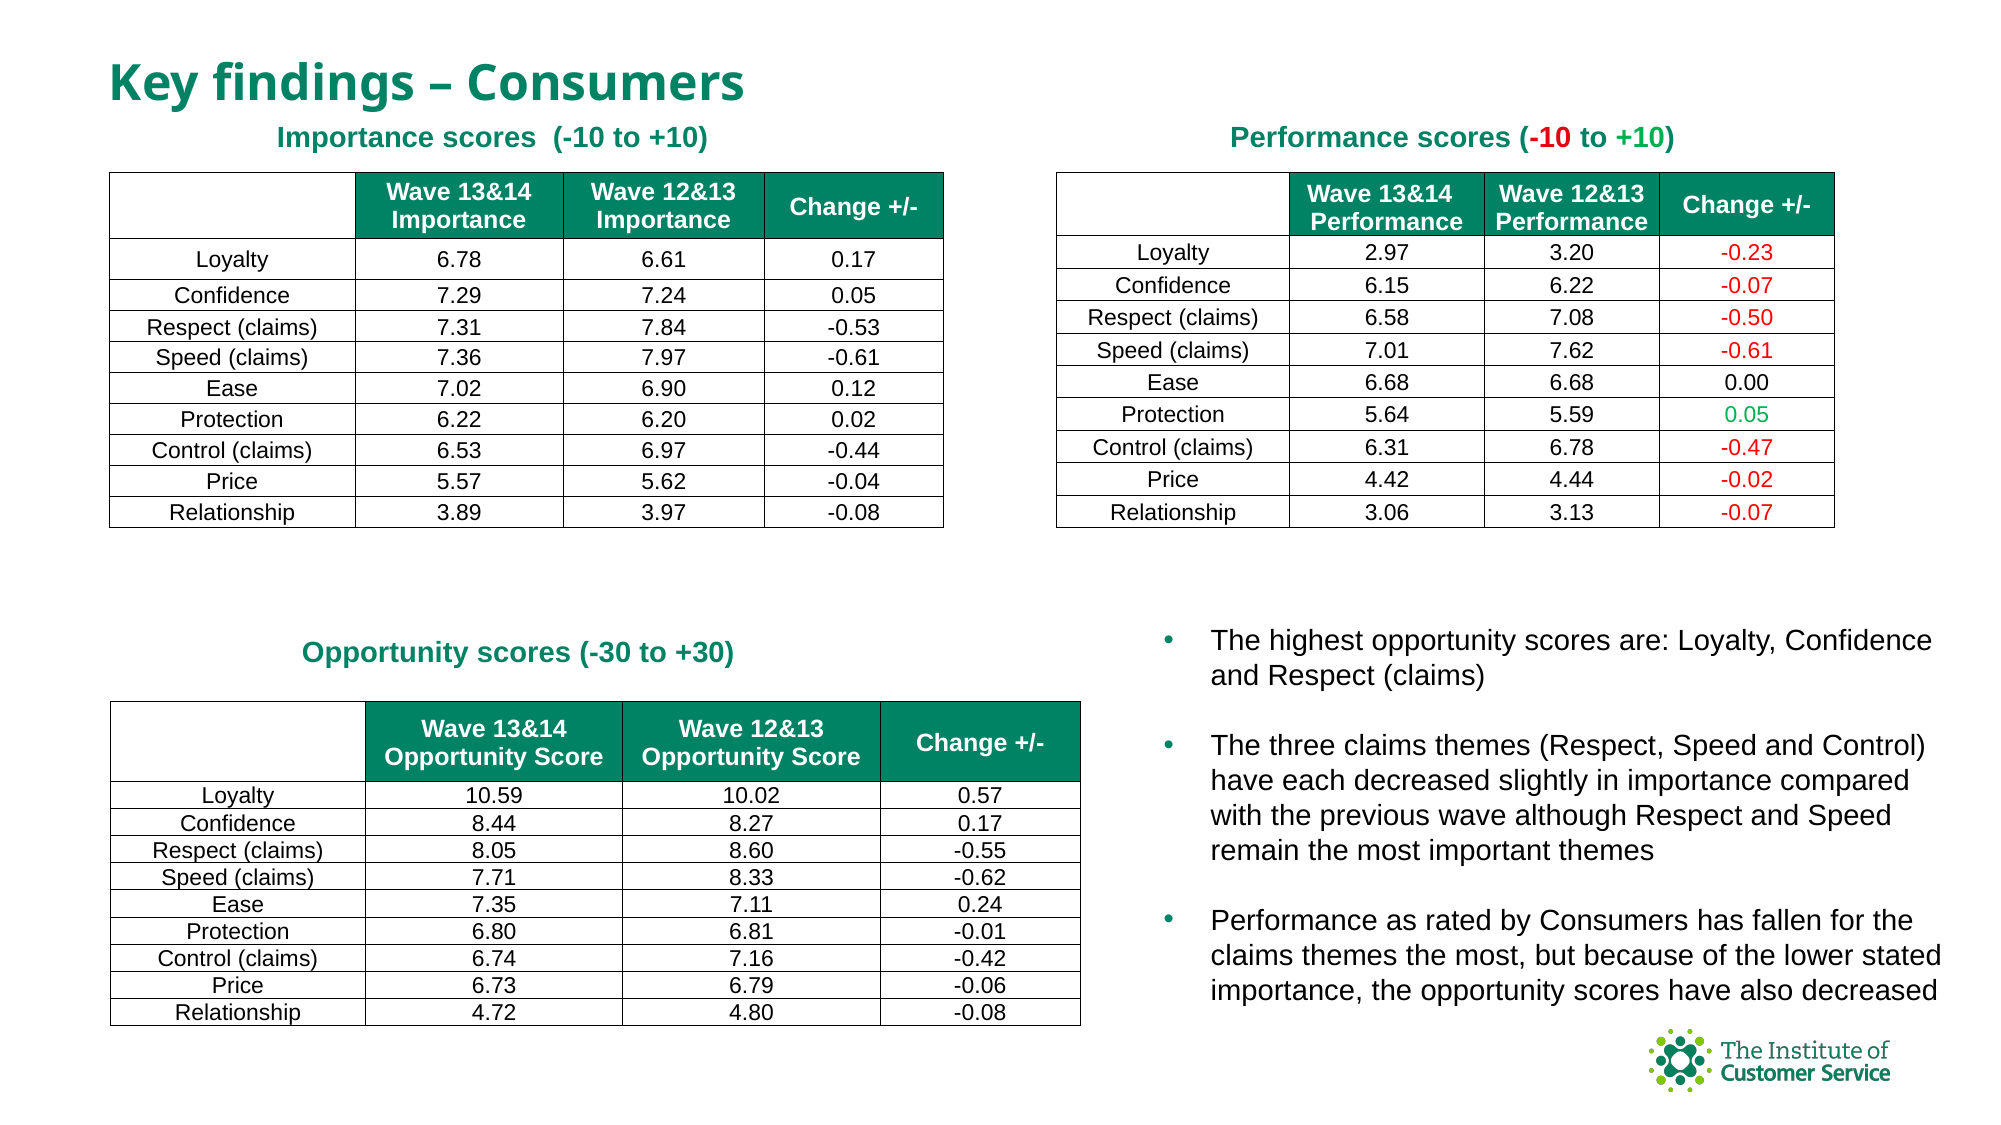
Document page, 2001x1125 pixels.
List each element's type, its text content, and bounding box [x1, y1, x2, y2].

table_cell 6.15 [1290, 269, 1484, 300]
table_cell Loyalty [111, 782, 365, 808]
table_cell Relationship [110, 497, 355, 527]
table_cell 0.57 [881, 782, 1080, 808]
table_cell Protection [1057, 398, 1289, 430]
table_cell 10.59 [366, 782, 622, 808]
table_cell Respect (claims) [110, 311, 355, 341]
table_header Wave 12&13 Performance [1485, 173, 1659, 235]
table_cell 4.44 [1485, 463, 1659, 495]
table_cell 6.22 [356, 404, 563, 434]
table_cell Protection [111, 918, 365, 944]
table_cell 8.33 [623, 863, 880, 889]
table_cell Price [111, 972, 365, 998]
table_header [111, 702, 365, 781]
table_cell 8.05 [366, 836, 622, 862]
table_cell 0.05 [1660, 398, 1834, 430]
table_cell -0.53 [765, 311, 943, 341]
table_cell Price [110, 466, 355, 496]
table_cell 7.02 [356, 373, 563, 403]
table_cell -0.50 [1660, 301, 1834, 333]
table_cell 7.31 [356, 311, 563, 341]
table_cell 3.13 [1485, 496, 1659, 527]
table_cell Speed (claims) [111, 863, 365, 889]
table_cell 5.64 [1290, 398, 1484, 430]
table_cell 0.17 [881, 809, 1080, 835]
table_cell Respect (claims) [111, 836, 365, 862]
text_box Performance scores (-10 to +10) [1215, 110, 1707, 161]
table_cell 0.17 [765, 239, 943, 279]
table_cell 0.02 [765, 404, 943, 434]
table_cell Confidence [1057, 269, 1289, 300]
table_cell 6.81 [623, 918, 880, 944]
table_cell Control (claims) [110, 435, 355, 465]
table_header Wave 13&14 Opportunity Score [366, 702, 622, 781]
table_cell 6.31 [1290, 431, 1484, 462]
picture [1649, 1029, 1890, 1092]
table_cell Confidence [111, 809, 365, 835]
table_cell Ease [1057, 366, 1289, 397]
table_cell Confidence [110, 280, 355, 310]
table_cell 2.97 [1290, 236, 1484, 268]
table_cell Respect (claims) [1057, 301, 1289, 333]
table_cell 6.80 [366, 918, 622, 944]
table_cell 8.27 [623, 809, 880, 835]
table_cell 7.08 [1485, 301, 1659, 333]
table_cell -0.08 [881, 999, 1080, 1025]
title Key findings – Consumers [109, 11, 1296, 156]
table_cell 6.79 [623, 972, 880, 998]
table_cell 6.61 [564, 239, 764, 279]
table_cell Control (claims) [111, 945, 365, 971]
table_header Change +/- [765, 173, 943, 238]
table_cell 4.72 [366, 999, 622, 1025]
text_box Importance scores (-10 to +10) [262, 111, 732, 162]
table_cell 3.89 [356, 497, 563, 527]
table_cell -0.06 [881, 972, 1080, 998]
table_cell -0.23 [1660, 236, 1834, 268]
table_cell Speed (claims) [110, 342, 355, 372]
table_cell 6.58 [1290, 301, 1484, 333]
table_cell -0.55 [881, 836, 1080, 862]
table_cell -0.61 [1660, 334, 1834, 365]
table_cell Loyalty [1057, 236, 1289, 268]
table_cell 7.29 [356, 280, 563, 310]
table_cell -0.44 [765, 435, 943, 465]
table_cell Control (claims) [1057, 431, 1289, 462]
table_cell 0.00 [1660, 366, 1834, 397]
table_cell 0.24 [881, 890, 1080, 917]
table_cell Relationship [111, 999, 365, 1025]
table_cell Ease [111, 890, 365, 917]
table_header Wave 13&14 Performance [1290, 173, 1484, 235]
text_box Opportunity scores (-30 to +30) [287, 626, 759, 677]
table_header [110, 173, 355, 238]
table_cell 3.97 [564, 497, 764, 527]
table_cell Price [1057, 463, 1289, 495]
table_cell -0.08 [765, 497, 943, 527]
table_cell -0.42 [881, 945, 1080, 971]
table_cell 7.36 [356, 342, 563, 372]
table_cell 7.16 [623, 945, 880, 971]
table_header Change +/- [881, 702, 1080, 781]
table_cell 6.73 [366, 972, 622, 998]
table_cell Relationship [1057, 496, 1289, 527]
table_cell 8.44 [366, 809, 622, 835]
table_cell 7.24 [564, 280, 764, 310]
table_cell 8.60 [623, 836, 880, 862]
table_cell 10.02 [623, 782, 880, 808]
table_cell 6.90 [564, 373, 764, 403]
table_cell 6.78 [1485, 431, 1659, 462]
table_header Wave 13&14 Importance [356, 173, 563, 238]
table_cell 4.42 [1290, 463, 1484, 495]
table_cell 6.53 [356, 435, 563, 465]
table_cell -0.01 [881, 918, 1080, 944]
table_cell 6.20 [564, 404, 764, 434]
table_cell 5.57 [356, 466, 563, 496]
table_cell 7.71 [366, 863, 622, 889]
table_cell 6.74 [366, 945, 622, 971]
table_cell -0.02 [1660, 463, 1834, 495]
table_cell 7.97 [564, 342, 764, 372]
table_header Change +/- [1660, 173, 1834, 235]
table_cell 7.62 [1485, 334, 1659, 365]
table_cell 6.68 [1485, 366, 1659, 397]
table_cell -0.47 [1660, 431, 1834, 462]
table_cell 5.59 [1485, 398, 1659, 430]
table_cell 3.20 [1485, 236, 1659, 268]
table_cell 4.80 [623, 999, 880, 1025]
table_cell 6.97 [564, 435, 764, 465]
table_cell 3.06 [1290, 496, 1484, 527]
table_cell -0.07 [1660, 496, 1834, 527]
table_cell 0.12 [765, 373, 943, 403]
table_cell Loyalty [110, 239, 355, 279]
table_cell -0.62 [881, 863, 1080, 889]
table_cell -0.61 [765, 342, 943, 372]
table_cell Speed (claims) [1057, 334, 1289, 365]
table_cell -0.04 [765, 466, 943, 496]
table_cell 7.35 [366, 890, 622, 917]
text_box The highest opportunity scores are: Loyalty, Confidence and Respect (claims) The three claims themes (Respect, Speed and Control) have each decreased slightly in importance compared with the previous wave although Respect and Speed remain the most important themes Performance as rated by Consumers has fallen for the claims themes the most, but because of the lower stated importance, the opportunity scores have also decreased [1111, 614, 1978, 1014]
table_cell Ease [110, 373, 355, 403]
table_header Wave 12&13 Importance [564, 173, 764, 238]
table_header [1057, 173, 1289, 235]
table_cell 0.05 [765, 280, 943, 310]
table_header Wave 12&13 Opportunity Score [623, 702, 880, 781]
table_cell 6.68 [1290, 366, 1484, 397]
table_cell 6.78 [356, 239, 563, 279]
table_cell Protection [110, 404, 355, 434]
table_cell 5.62 [564, 466, 764, 496]
table_cell 7.01 [1290, 334, 1484, 365]
table_cell 7.11 [623, 890, 880, 917]
table_cell 6.22 [1485, 269, 1659, 300]
table_cell -0.07 [1660, 269, 1834, 300]
table_cell 7.84 [564, 311, 764, 341]
